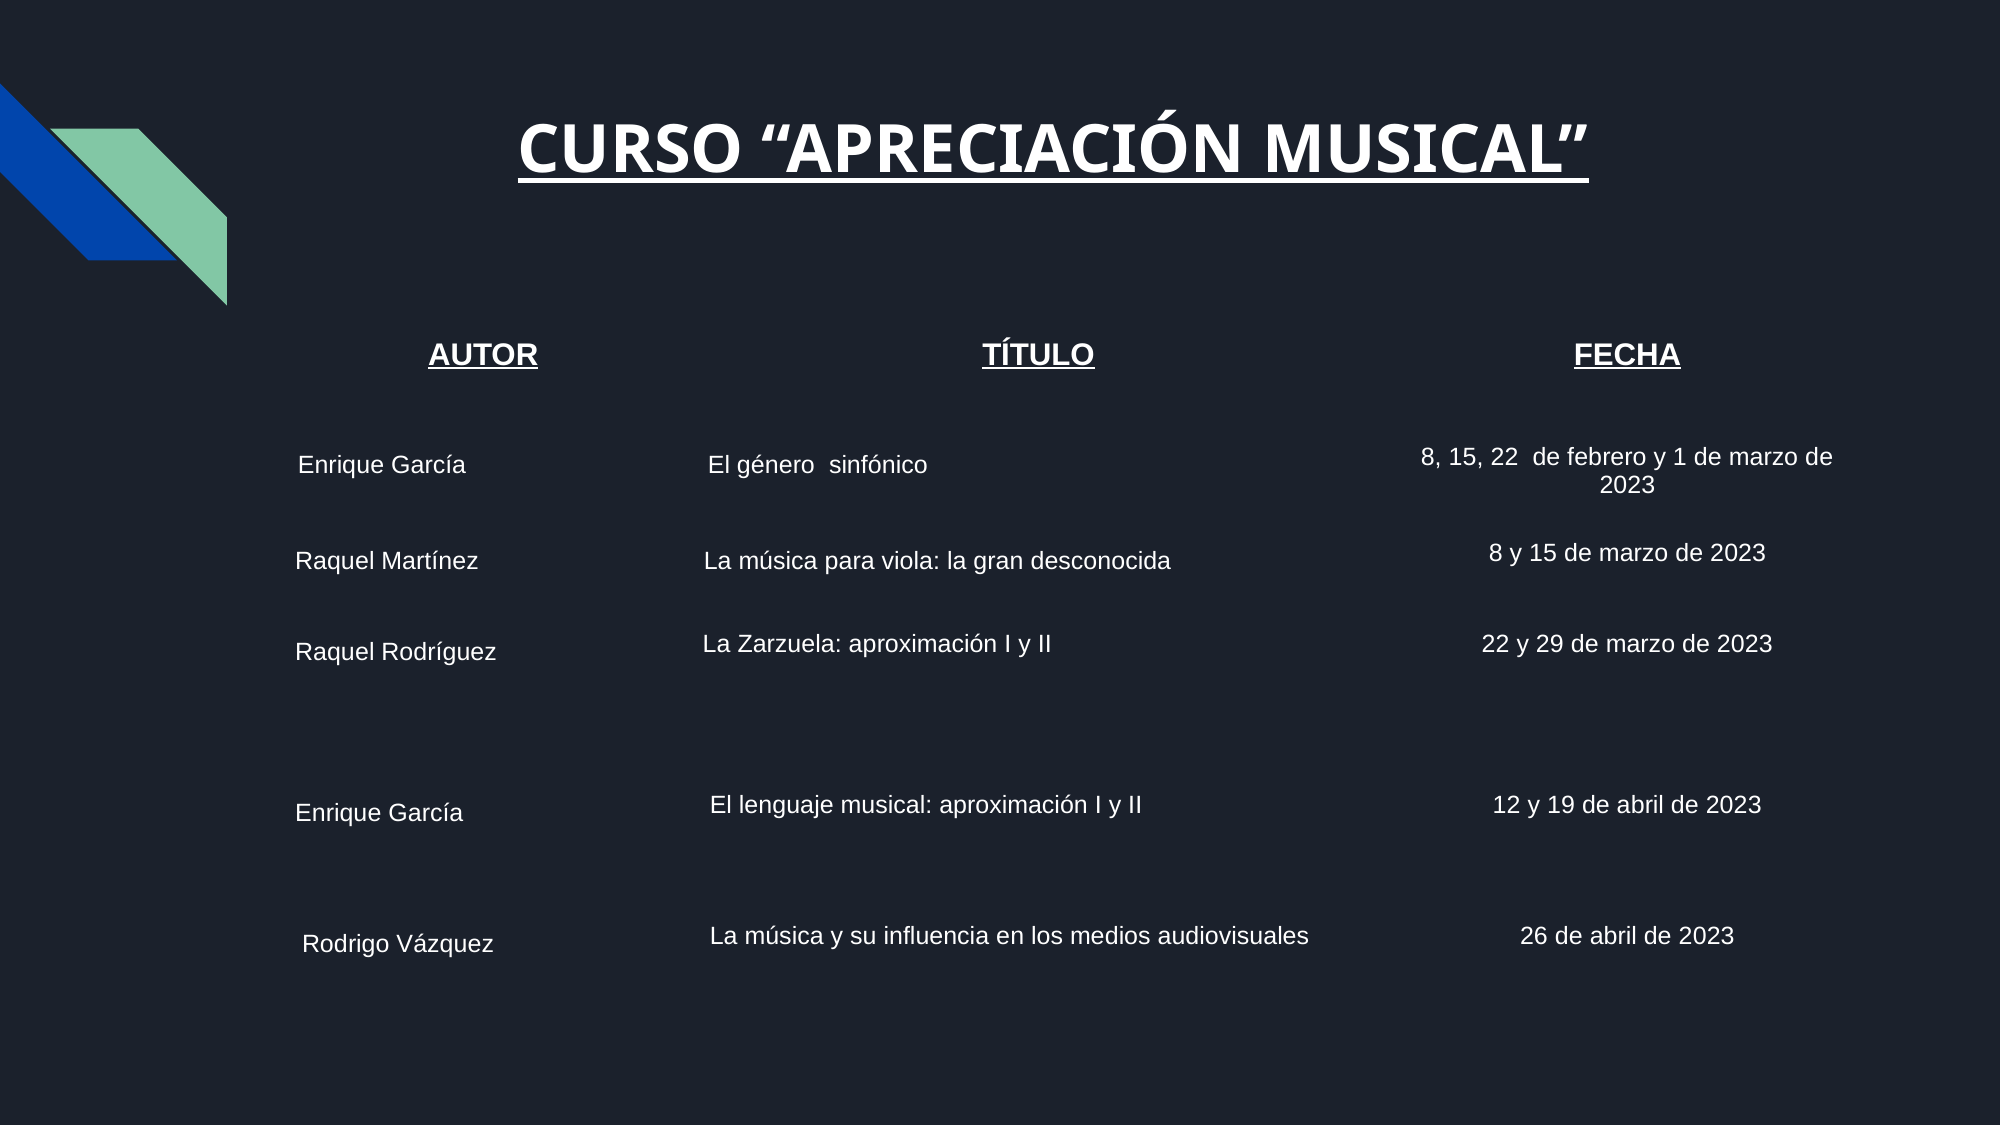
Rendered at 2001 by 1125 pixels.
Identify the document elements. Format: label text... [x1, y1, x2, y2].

table_cell 8, 15, 22 de febrero y 1 de marzo de 2023 [1394, 395, 1861, 519]
table_header TÍTULO [683, 317, 1394, 395]
table_cell 22 y 29 de marzo de 2023 [1394, 610, 1861, 771]
title CURSO “APRECIACIÓN MUSICAL” [283, 86, 1824, 199]
table_cell La música para viola: la gran desconocida [683, 519, 1394, 610]
table_cell Enrique García [284, 771, 683, 902]
table_cell 8 y 15 de marzo de 2023 [1394, 519, 1861, 610]
table_cell El lenguaje musical: aproximación I y II [683, 771, 1394, 902]
table_cell Raquel Rodríguez [284, 610, 683, 771]
table_cell Rodrigo Vázquez [284, 902, 683, 1033]
table_cell El género sinfónico [683, 395, 1394, 519]
table_cell Enrique García [284, 395, 683, 519]
table_header AUTOR [284, 317, 683, 395]
table_cell 12 y 19 de abril de 2023 [1394, 771, 1861, 902]
table_cell La música y su influencia en los medios audiovisuales [683, 902, 1394, 1033]
table_cell La Zarzuela: aproximación I y II [683, 610, 1394, 771]
table_cell Raquel Martínez [284, 519, 683, 610]
table_cell 26 de abril de 2023 [1394, 902, 1861, 1033]
table_header FECHA [1394, 317, 1861, 395]
